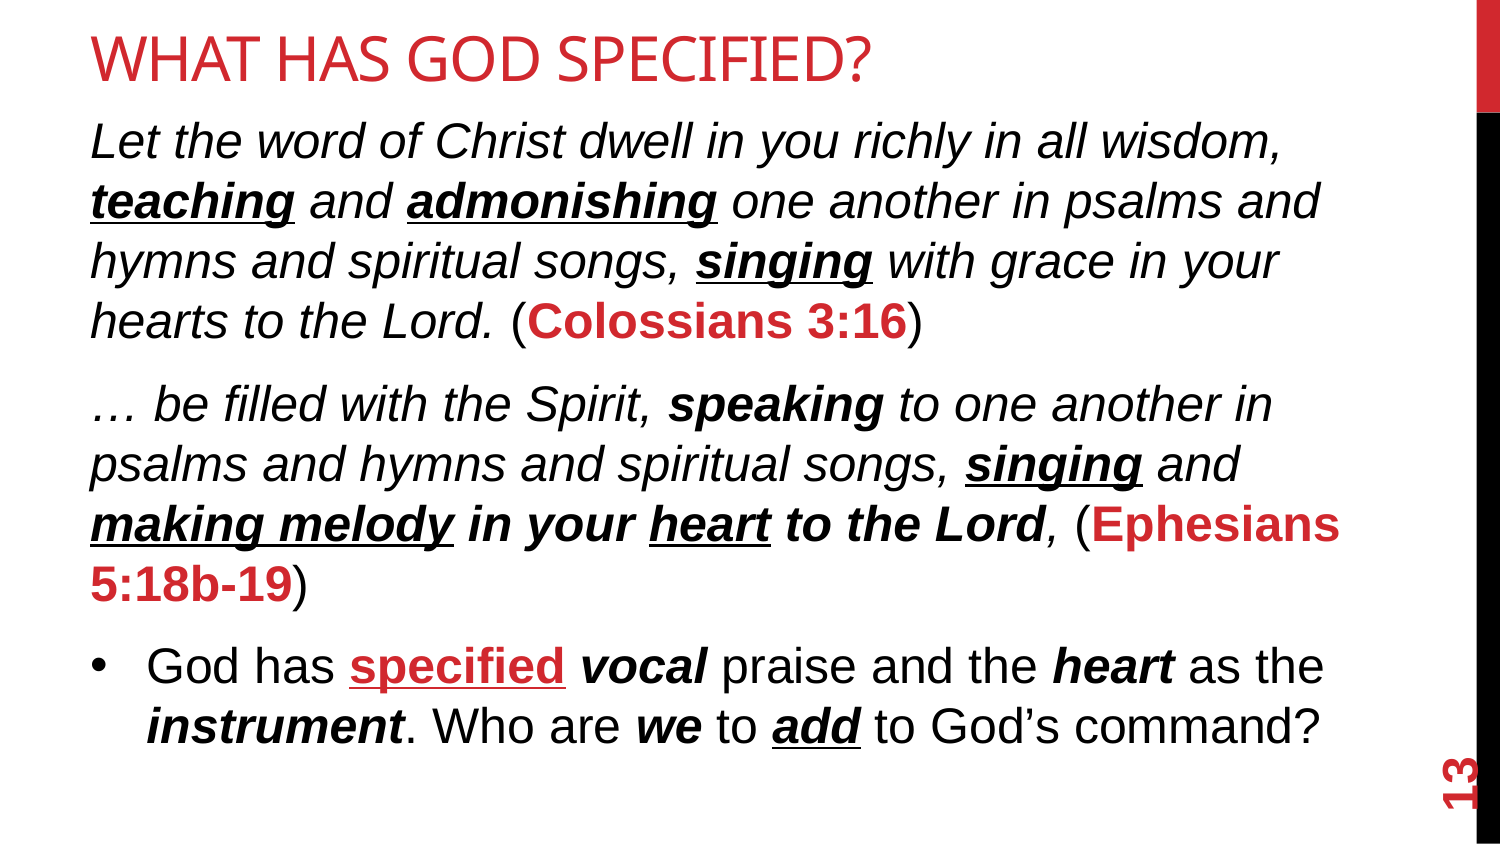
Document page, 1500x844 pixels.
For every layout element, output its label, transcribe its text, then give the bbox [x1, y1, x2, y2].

slide_number 13 [1427, 665, 1488, 828]
title What Has God Specified? [75, 11, 1425, 101]
list Let the word of Christ dwell in you richly in all wisdom, teaching and admonishing one another in psalms and hymns and spiritual songs, singing with grace in your hearts to the Lord. (Colossians 3:16) … be filled with the Spirit, speaking to one another in psalms and hymns and spiritual songs, singing and making melody in your heart to the Lord, (Ephesians 5:18b-19) God has specified vocal praise and the heart as the instrument. Who are we to add to God’s command? [75, 101, 1425, 811]
